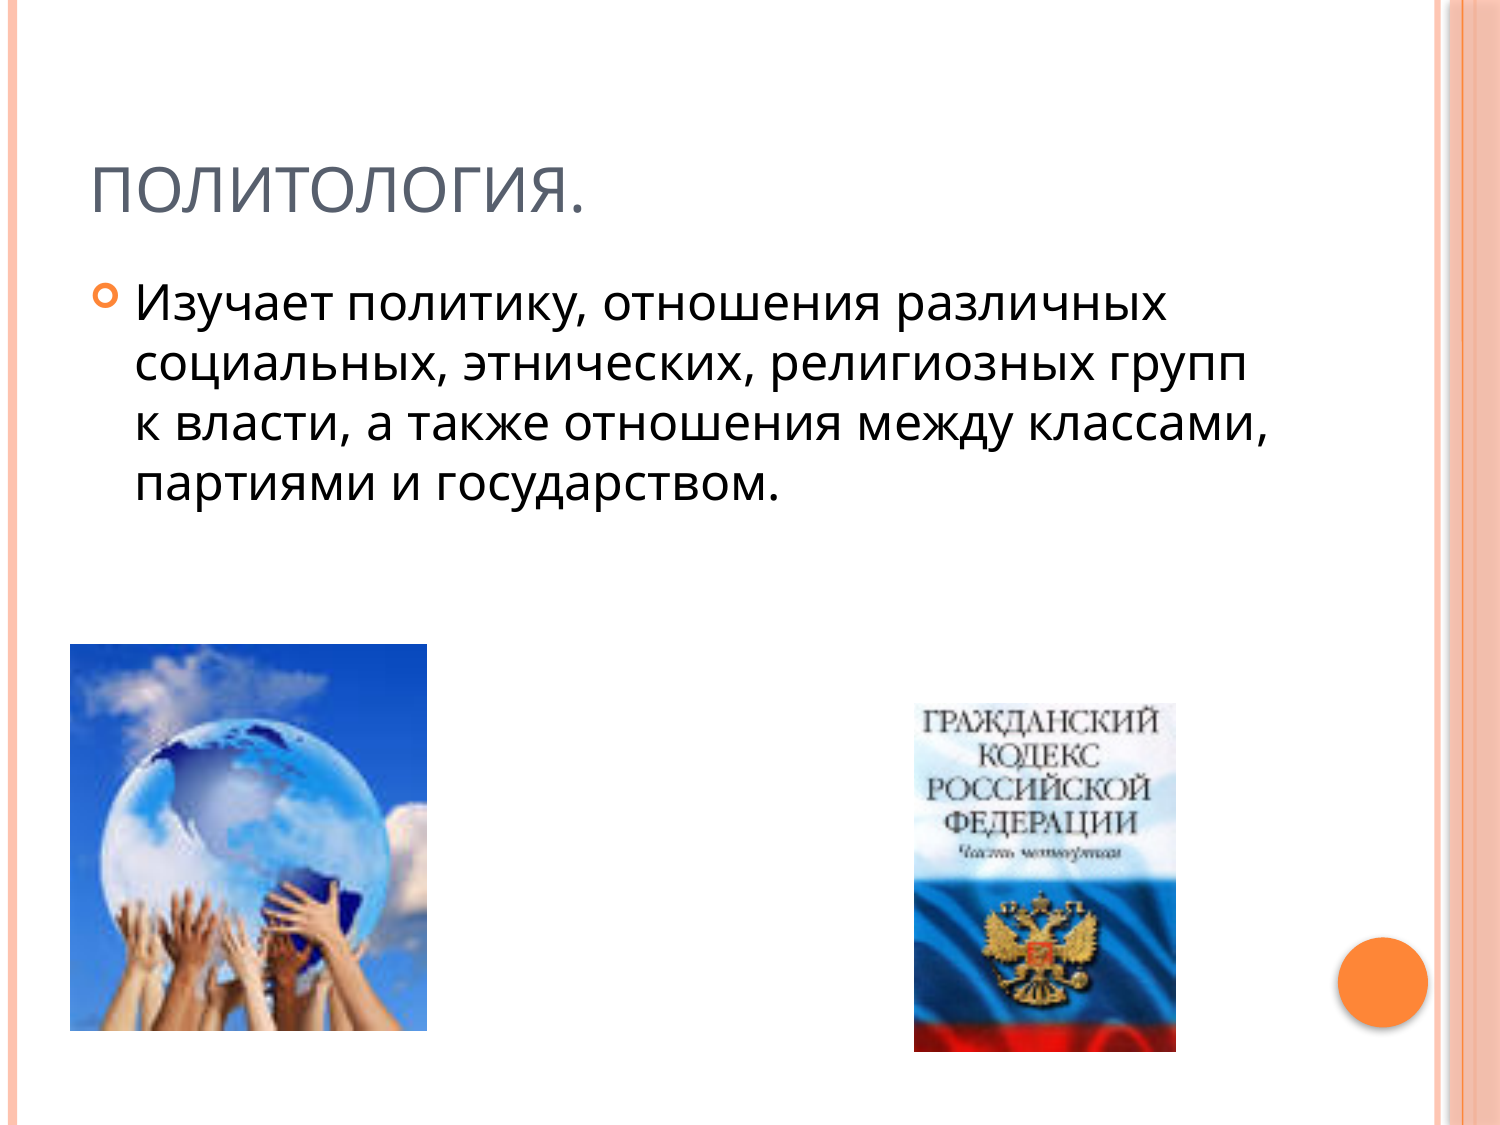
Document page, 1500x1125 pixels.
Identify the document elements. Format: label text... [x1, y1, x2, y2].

picture [69, 643, 428, 1031]
list Изучает политику, отношения различных социальных, этнических, религиозных групп к власти, а также отношения между классами, партиями и государством. [75, 262, 1300, 1062]
picture [913, 702, 1176, 1052]
title Политология. [75, 45, 1300, 233]
